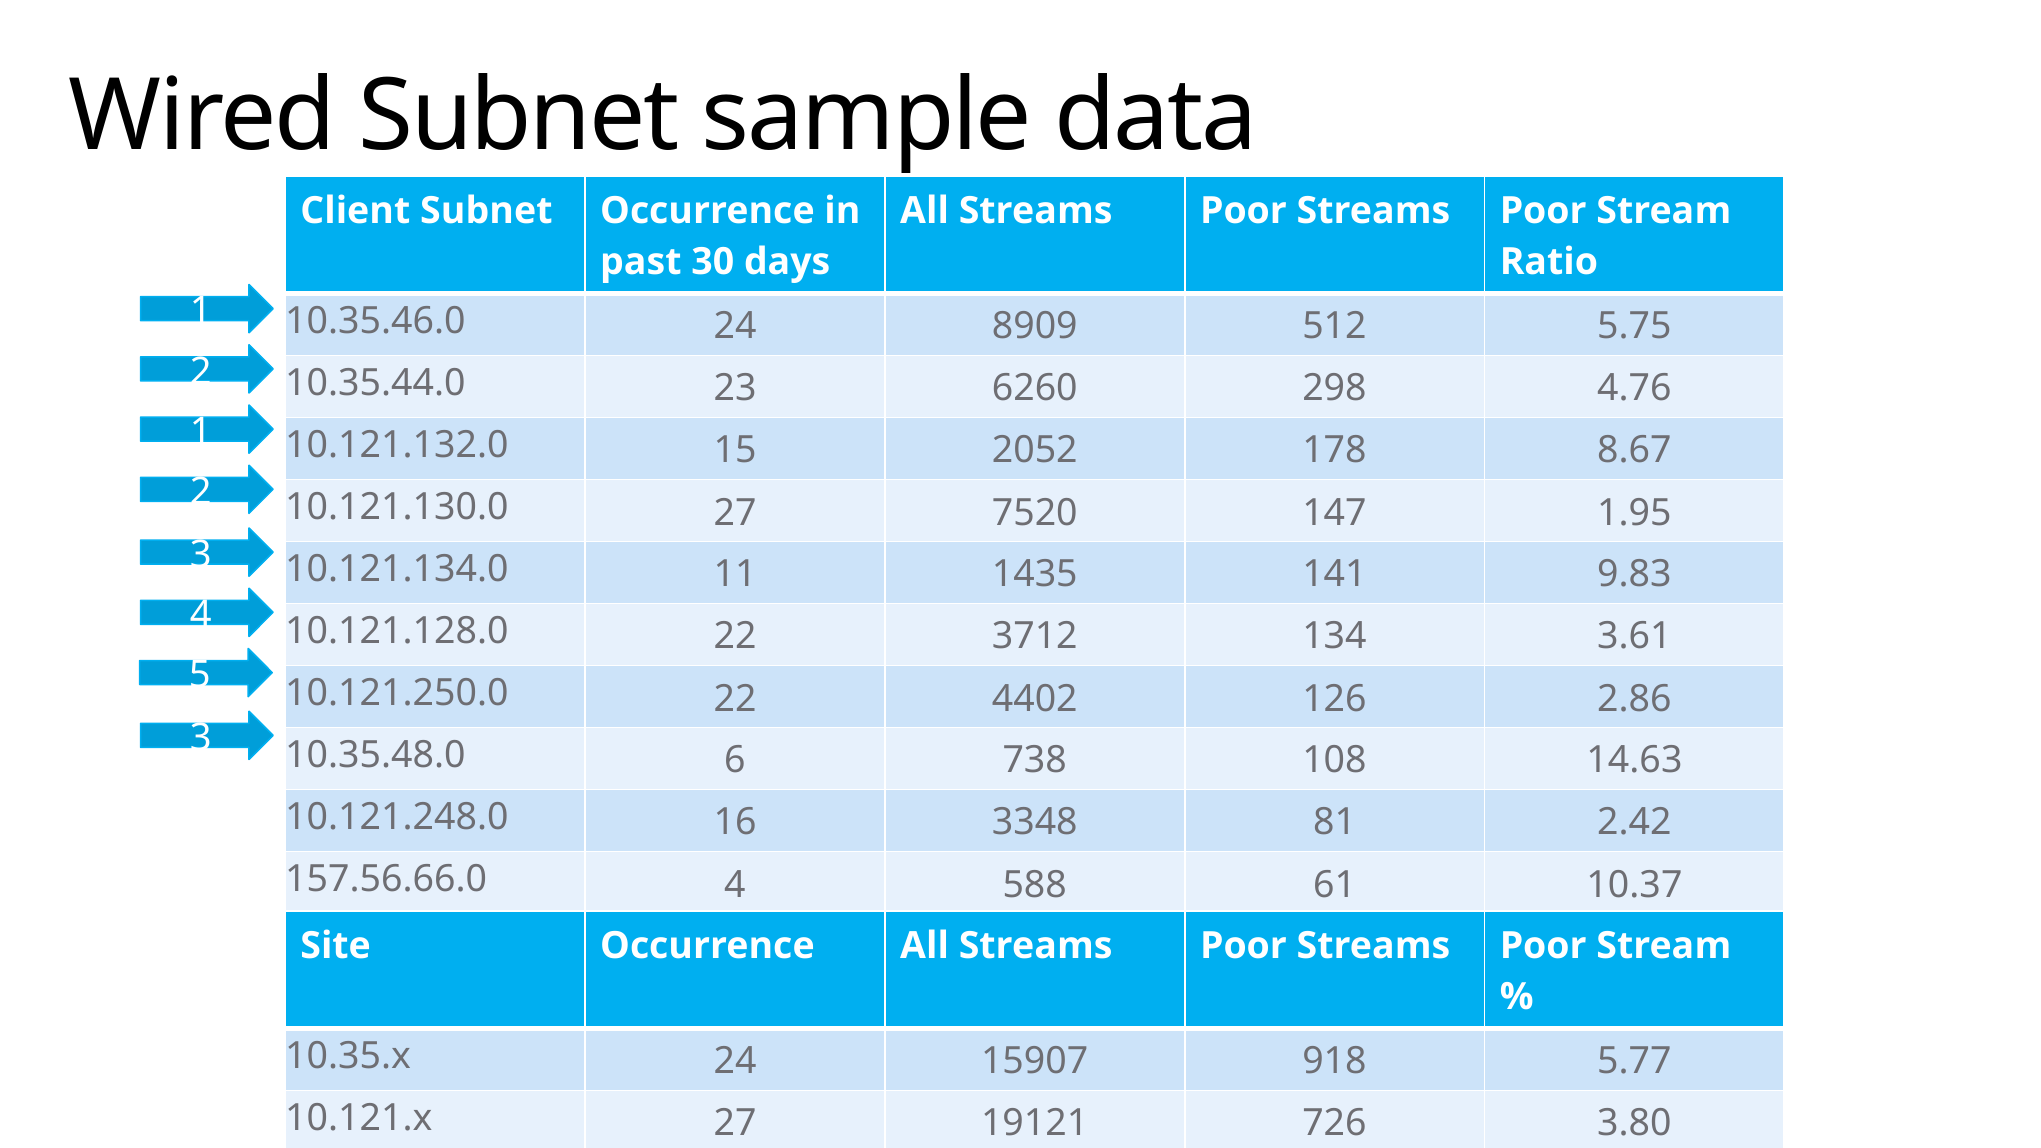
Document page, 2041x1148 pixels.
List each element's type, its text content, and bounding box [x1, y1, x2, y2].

table_cell 8909 [886, 296, 1184, 355]
table_header Client Subnet [286, 177, 584, 291]
table_header Poor Streams [1186, 177, 1484, 291]
table_cell 10.121.x [286, 1091, 584, 1148]
table_cell 3.80 [1485, 1091, 1783, 1148]
table_cell 22 [586, 666, 884, 727]
table_header Occurrence [586, 912, 884, 1026]
table_cell 147 [1186, 480, 1484, 541]
table_cell 108 [1186, 728, 1484, 789]
table_cell 1435 [886, 542, 1184, 603]
table_cell 61 [1186, 852, 1484, 910]
table_cell 10.121.128.0 [286, 604, 584, 665]
text_box 2 [139, 344, 274, 394]
text_box 3 [139, 527, 274, 577]
table_header Poor Stream % [1485, 912, 1783, 1026]
table_cell 15 [586, 418, 884, 479]
title Wired Subnet sample data [45, 48, 1996, 199]
table_cell 27 [586, 1091, 884, 1148]
text_box 4 [139, 587, 274, 638]
table_header All Streams [886, 912, 1184, 1026]
table_cell 5.75 [1485, 296, 1783, 355]
table_cell 10.121.250.0 [286, 666, 584, 727]
table_cell 6260 [886, 356, 1184, 417]
table_cell 4 [586, 852, 884, 910]
table_cell 178 [1186, 418, 1484, 479]
table_header Poor Stream Ratio [1485, 177, 1783, 291]
table_cell 726 [1186, 1091, 1484, 1148]
table_cell 1.95 [1485, 480, 1783, 541]
table_cell 10.121.132.0 [286, 418, 584, 479]
table_cell 4.76 [1485, 356, 1783, 417]
text_box 3 [139, 710, 274, 761]
table_cell 14.63 [1485, 728, 1783, 789]
table_cell 10.37 [1485, 852, 1783, 910]
table_cell 10.35.x [286, 1031, 584, 1090]
table_cell 11 [586, 542, 884, 603]
text_box 1 [139, 404, 274, 454]
table_cell 157.56.66.0 [286, 852, 584, 910]
table_cell 126 [1186, 666, 1484, 727]
table_cell 10.121.130.0 [286, 480, 584, 541]
text_box 5 [138, 647, 273, 698]
table_cell 512 [1186, 296, 1484, 355]
table_cell 298 [1186, 356, 1484, 417]
table_cell 3.61 [1485, 604, 1783, 665]
table_cell 6 [586, 728, 884, 789]
table_cell 27 [586, 480, 884, 541]
table_cell 16 [586, 790, 884, 851]
table_cell 5.77 [1485, 1031, 1783, 1090]
table_cell 24 [586, 296, 884, 355]
table_cell 81 [1186, 790, 1484, 851]
table_cell 7520 [886, 480, 1184, 541]
table_cell 2.42 [1485, 790, 1783, 851]
table_header Occurrence in past 30 days [586, 177, 884, 291]
table_cell 23 [586, 356, 884, 417]
table_cell 2052 [886, 418, 1184, 479]
text_box 2 [139, 464, 274, 515]
table_header Site [286, 912, 584, 1026]
table_cell 134 [1186, 604, 1484, 665]
table_cell 10.121.134.0 [286, 542, 584, 603]
table_cell 10.35.44.0 [286, 356, 584, 417]
table_cell 10.35.46.0 [286, 296, 584, 355]
table_cell 2.86 [1485, 666, 1783, 727]
table_cell 15907 [886, 1031, 1184, 1090]
table_cell 588 [886, 852, 1184, 910]
table_cell 24 [586, 1031, 884, 1090]
text_box 1 [139, 283, 274, 334]
table_cell 918 [1186, 1031, 1484, 1090]
table_cell 19121 [886, 1091, 1184, 1148]
table_cell 8.67 [1485, 418, 1783, 479]
table_header All Streams [886, 177, 1184, 291]
table_cell 738 [886, 728, 1184, 789]
table_cell 4402 [886, 666, 1184, 727]
table_cell 22 [586, 604, 884, 665]
table_header Poor Streams [1186, 912, 1484, 1026]
table_cell 141 [1186, 542, 1484, 603]
table_cell 3712 [886, 604, 1184, 665]
table_cell 9.83 [1485, 542, 1783, 603]
table_cell 10.35.48.0 [286, 728, 584, 789]
table_cell 10.121.248.0 [286, 790, 584, 851]
table_cell 3348 [886, 790, 1184, 851]
